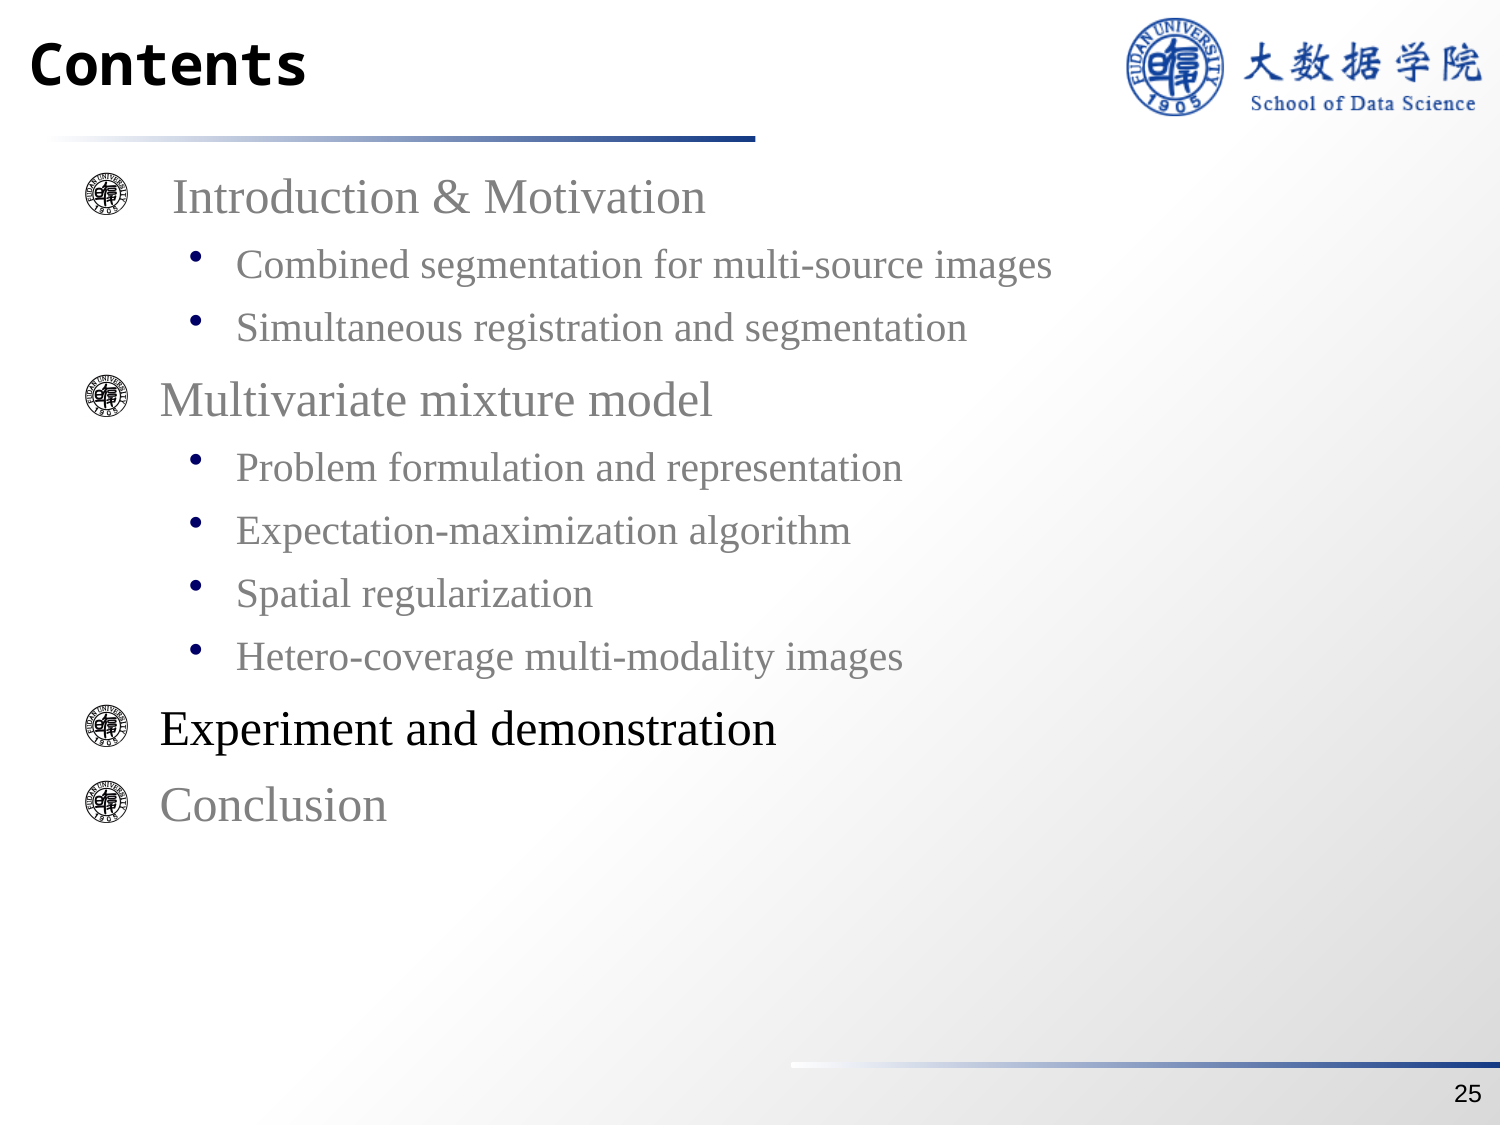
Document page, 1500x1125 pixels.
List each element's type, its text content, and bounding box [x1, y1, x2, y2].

slide_number 25 [1147, 1072, 1498, 1113]
title Contents [0, 0, 1500, 125]
picture [85, 172, 128, 215]
picture [85, 374, 128, 417]
picture [85, 780, 128, 823]
picture [85, 704, 128, 747]
list Introduction & Motivation Combined segmentation for multi-source images Simultaneous registration and segmentation Multivariate mixture model Problem formulation and representation Expectation-maximization algorithm Spatial regularization Hetero-coverage multi-modality images Experiment and demonstration Conclusion [70, 149, 1421, 1014]
